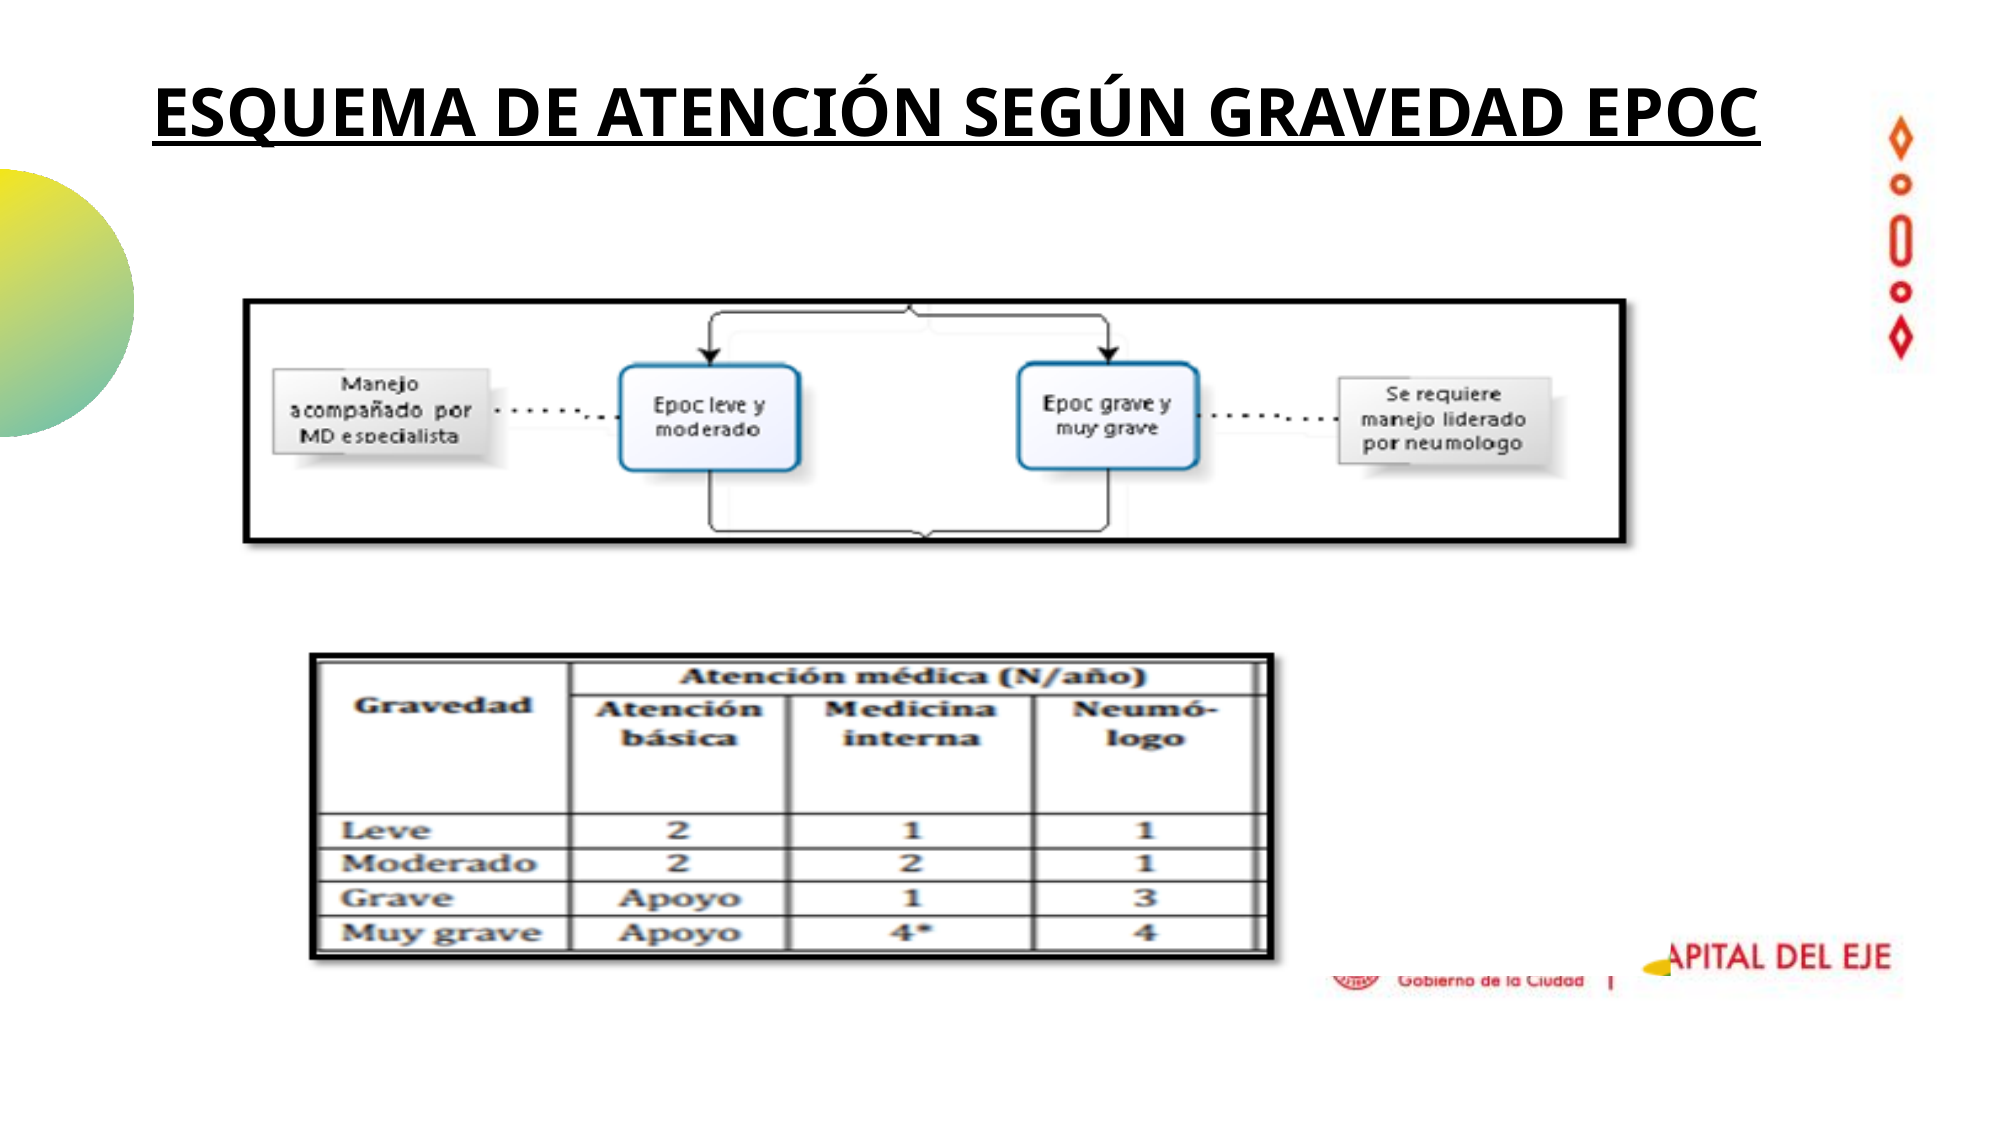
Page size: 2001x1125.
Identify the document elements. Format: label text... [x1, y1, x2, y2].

title ESQUEMA DE ATENCIÓN SEGÚN GRAVEDAD EPOC [137, 59, 1863, 169]
picture [0, 0, 2001, 1125]
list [135, 205, 1671, 976]
